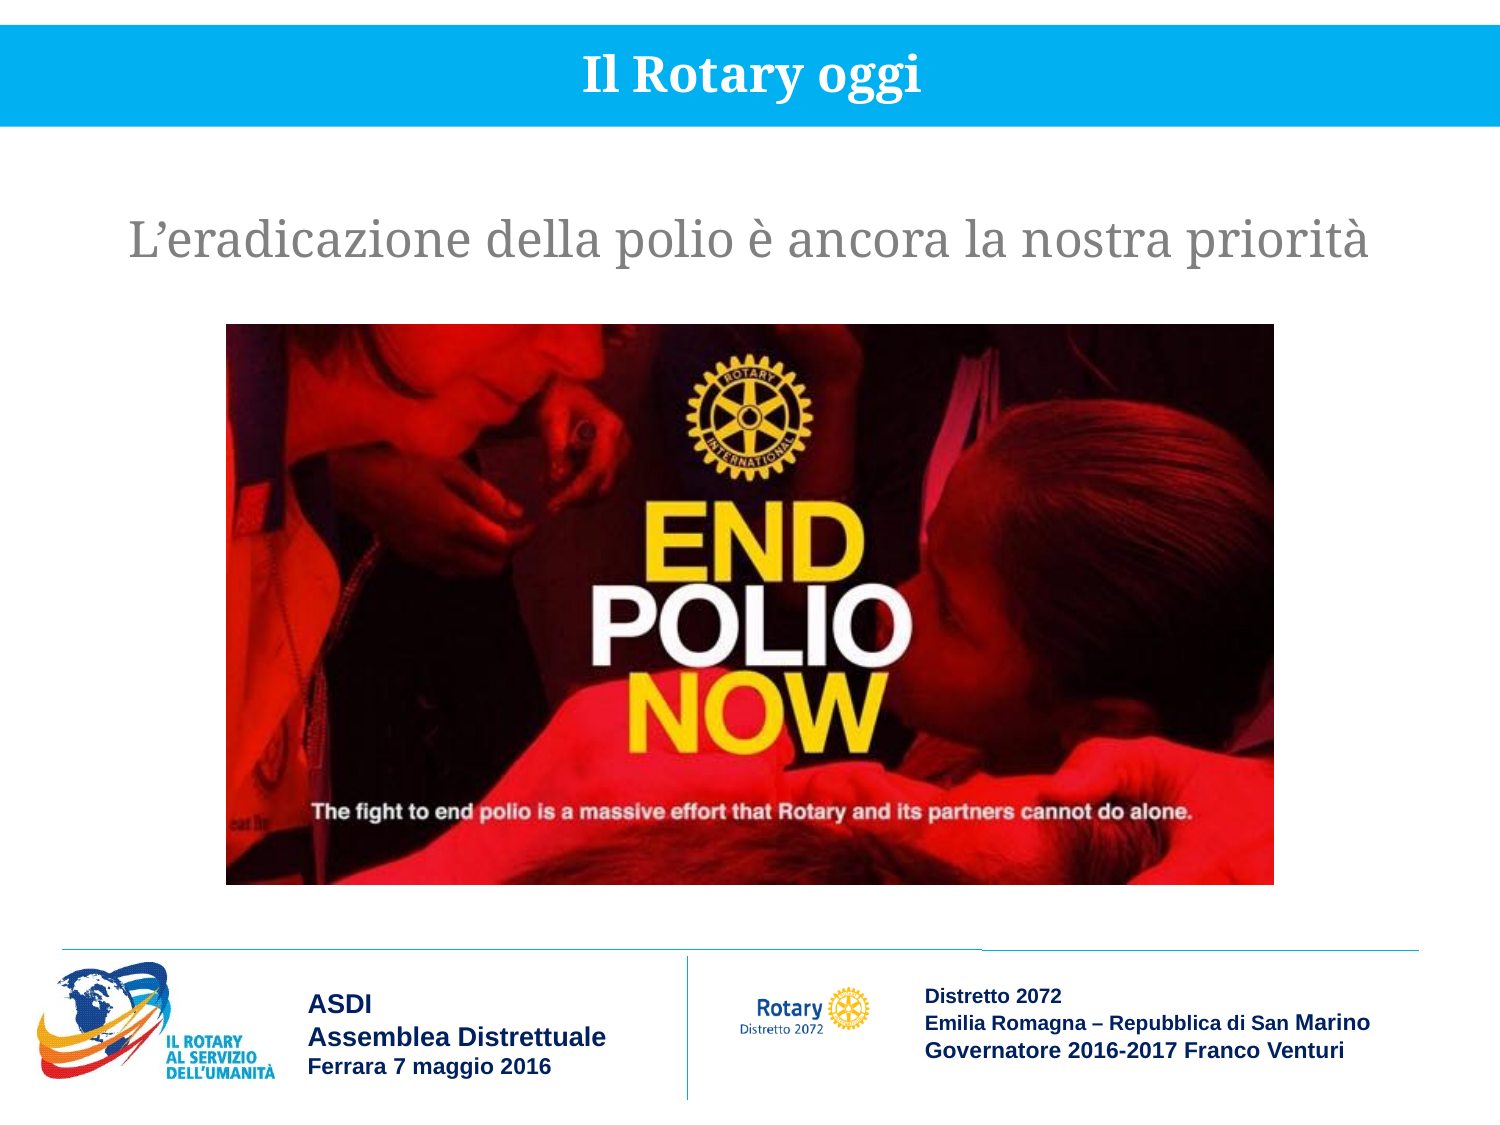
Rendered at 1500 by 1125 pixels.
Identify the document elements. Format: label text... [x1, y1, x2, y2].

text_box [0, 24, 1500, 127]
text_box L’eradicazione della polio è ancora la nostra priorità [74, 199, 1425, 275]
picture [734, 987, 905, 1034]
picture [226, 324, 1274, 885]
picture [37, 962, 276, 1080]
text_box ASDI Assemblea Distrettuale Ferrara 7 maggio 2016 [299, 978, 675, 1087]
text_box Distretto 2072 Emilia Romagna – Repubblica di San Marino Governatore 2016-2017 Franco Venturi [917, 975, 1418, 1071]
